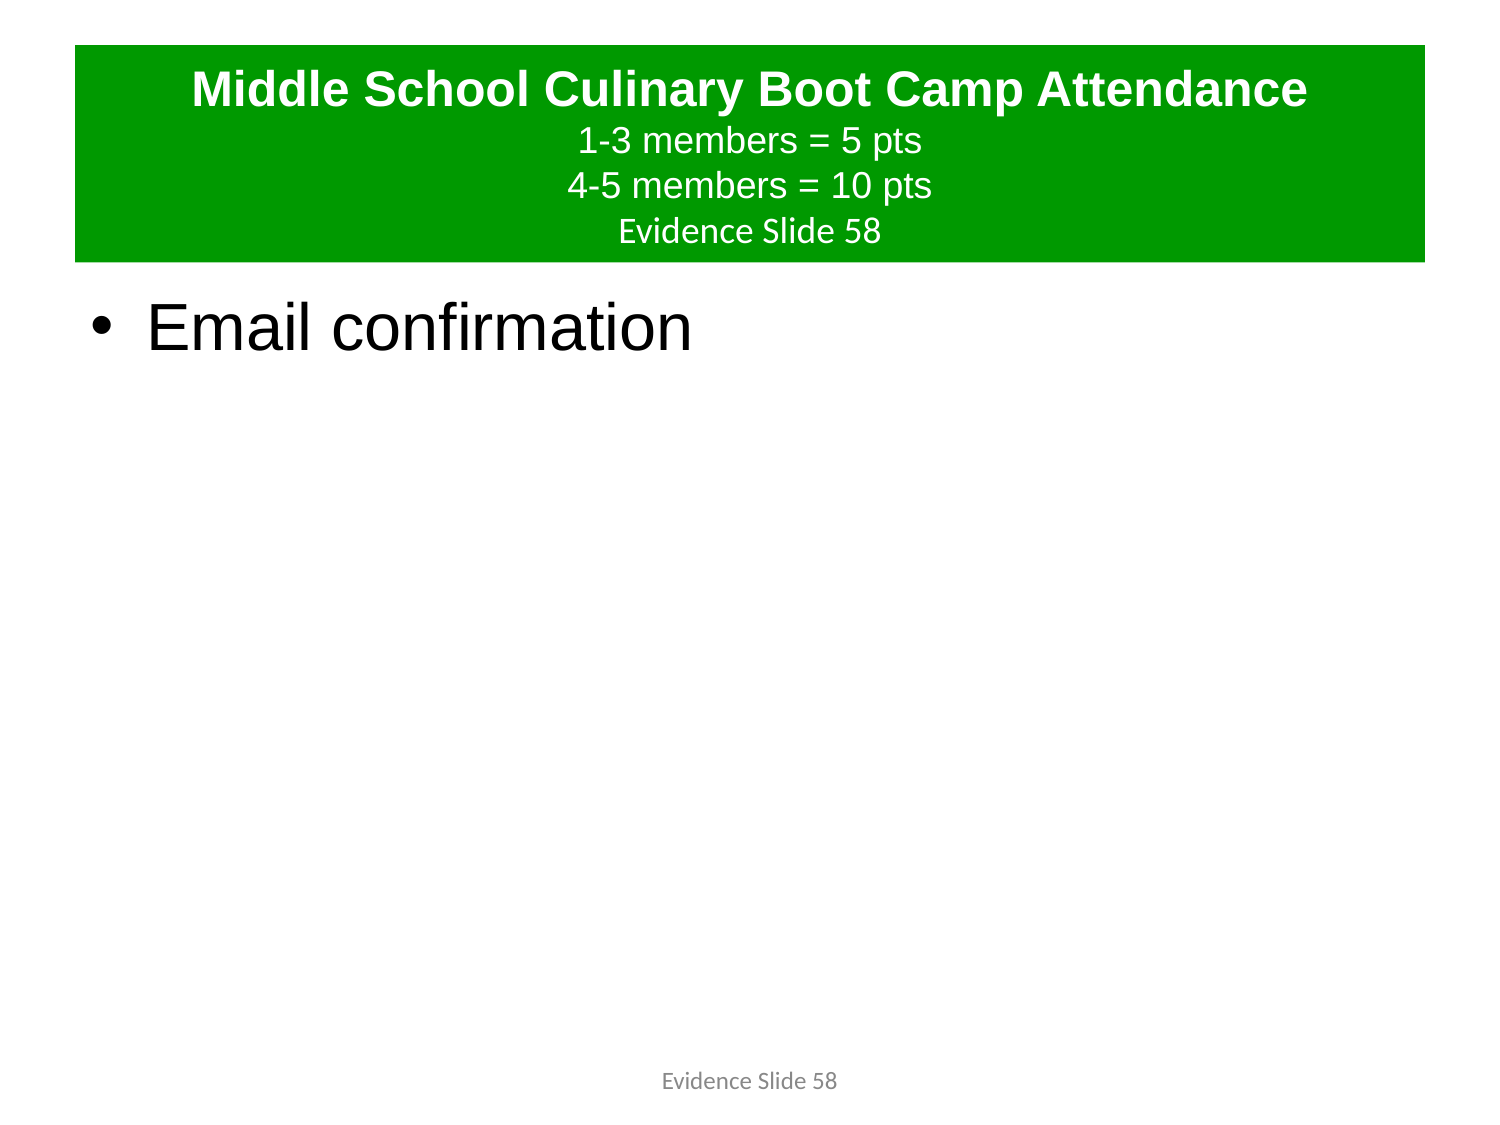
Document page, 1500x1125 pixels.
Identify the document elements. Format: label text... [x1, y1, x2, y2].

list Email confirmation [75, 276, 1425, 1019]
footer Evidence Slide 58 [512, 1050, 988, 1110]
title Middle School Culinary Boot Camp Attendance 1-3 members = 5 pts 4-5 members = 10 pts Evidence Slide 58 [75, 45, 1425, 263]
